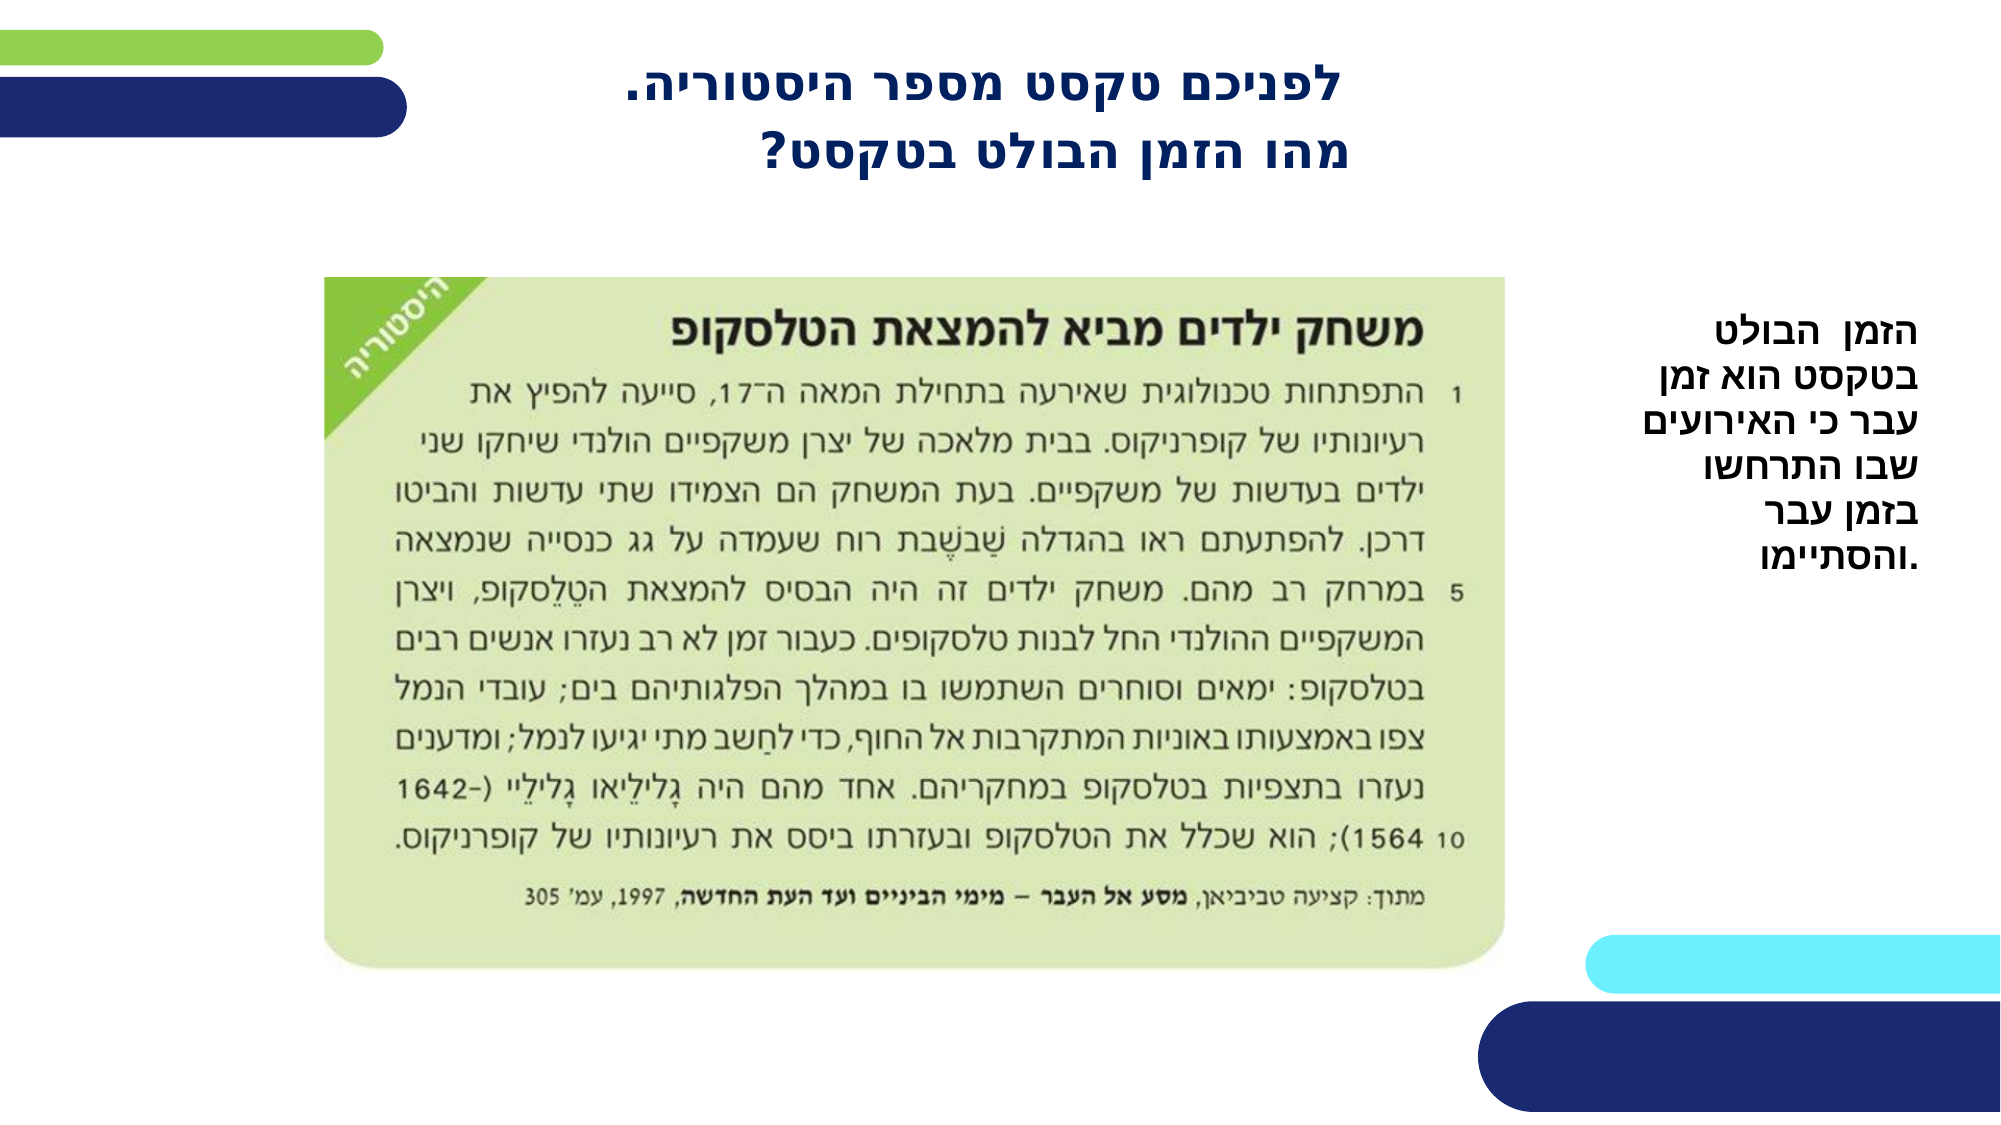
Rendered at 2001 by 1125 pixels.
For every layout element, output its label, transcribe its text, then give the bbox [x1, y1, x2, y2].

text_box הזמן הבולט בטקסט הוא זמן עבר כי האירועים שבו התרחשו בזמן עבר והסתיימו. [1612, 299, 1934, 585]
picture [324, 277, 1505, 973]
title לפניכם טקסט מספר היסטוריה. מהו הזמן הבולט בטקסט? [416, 34, 1999, 154]
